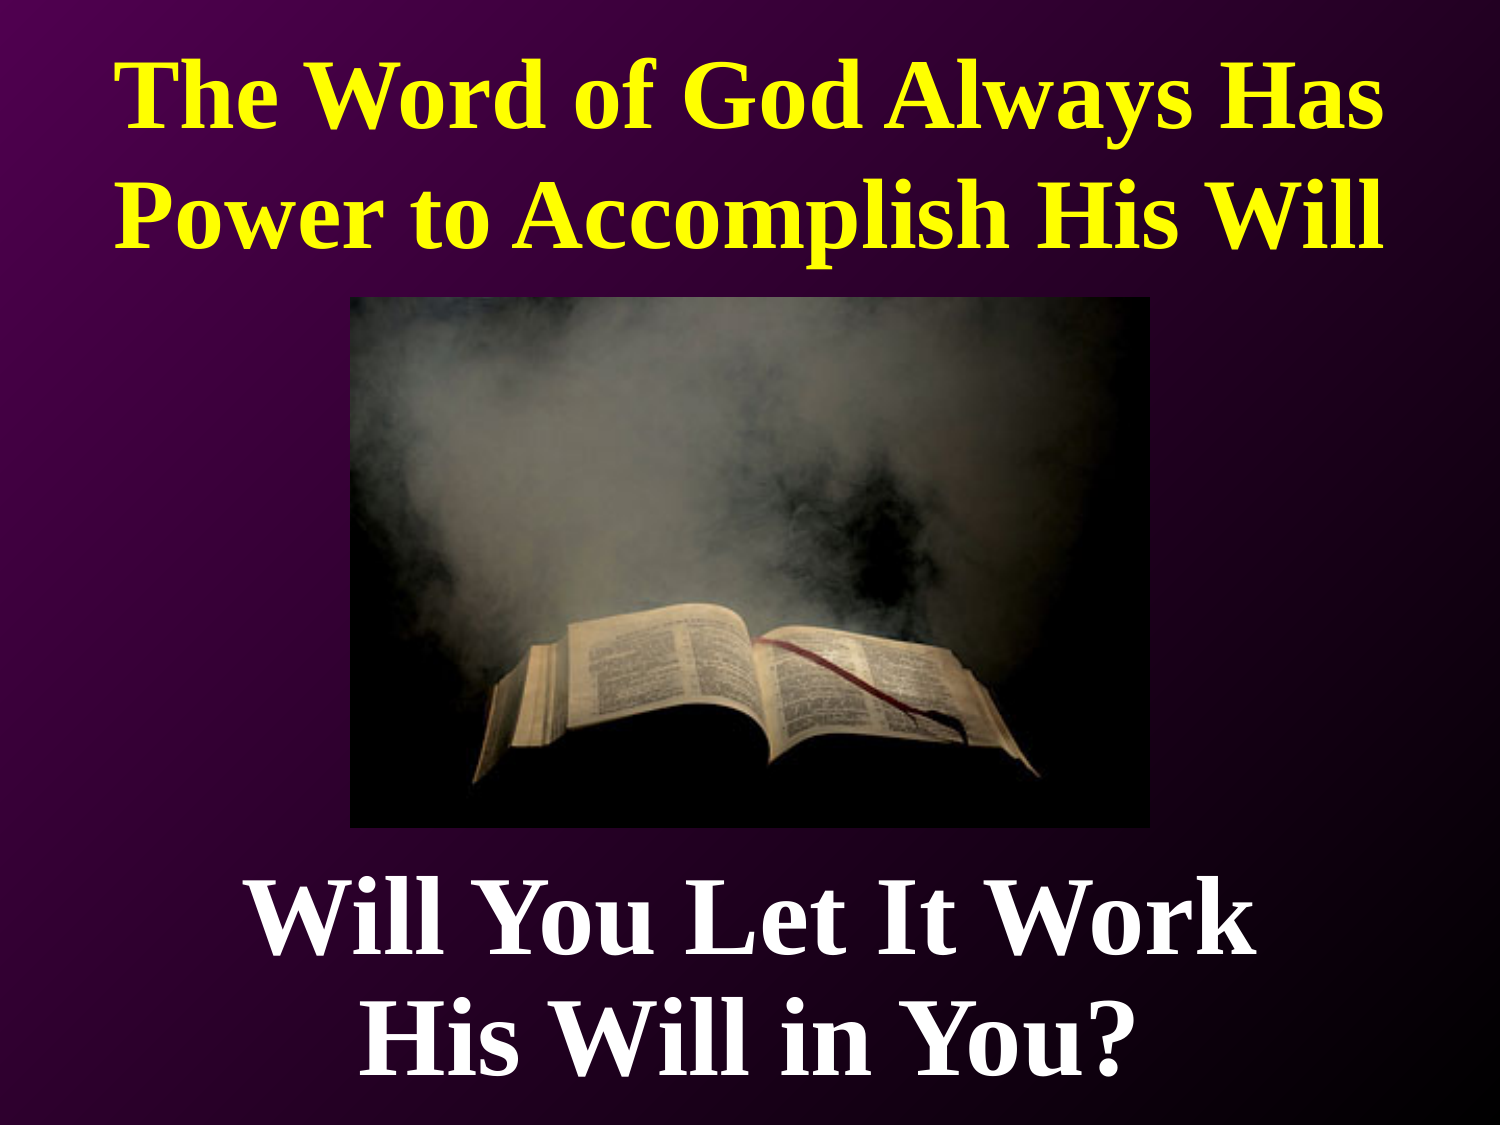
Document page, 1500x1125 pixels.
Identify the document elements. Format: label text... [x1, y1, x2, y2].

picture [349, 297, 1151, 828]
title The Word of God Always Has Power to Accomplish His Will [75, 0, 1425, 298]
text_box Will You Let It Work His Will in You? [187, 849, 1313, 1108]
